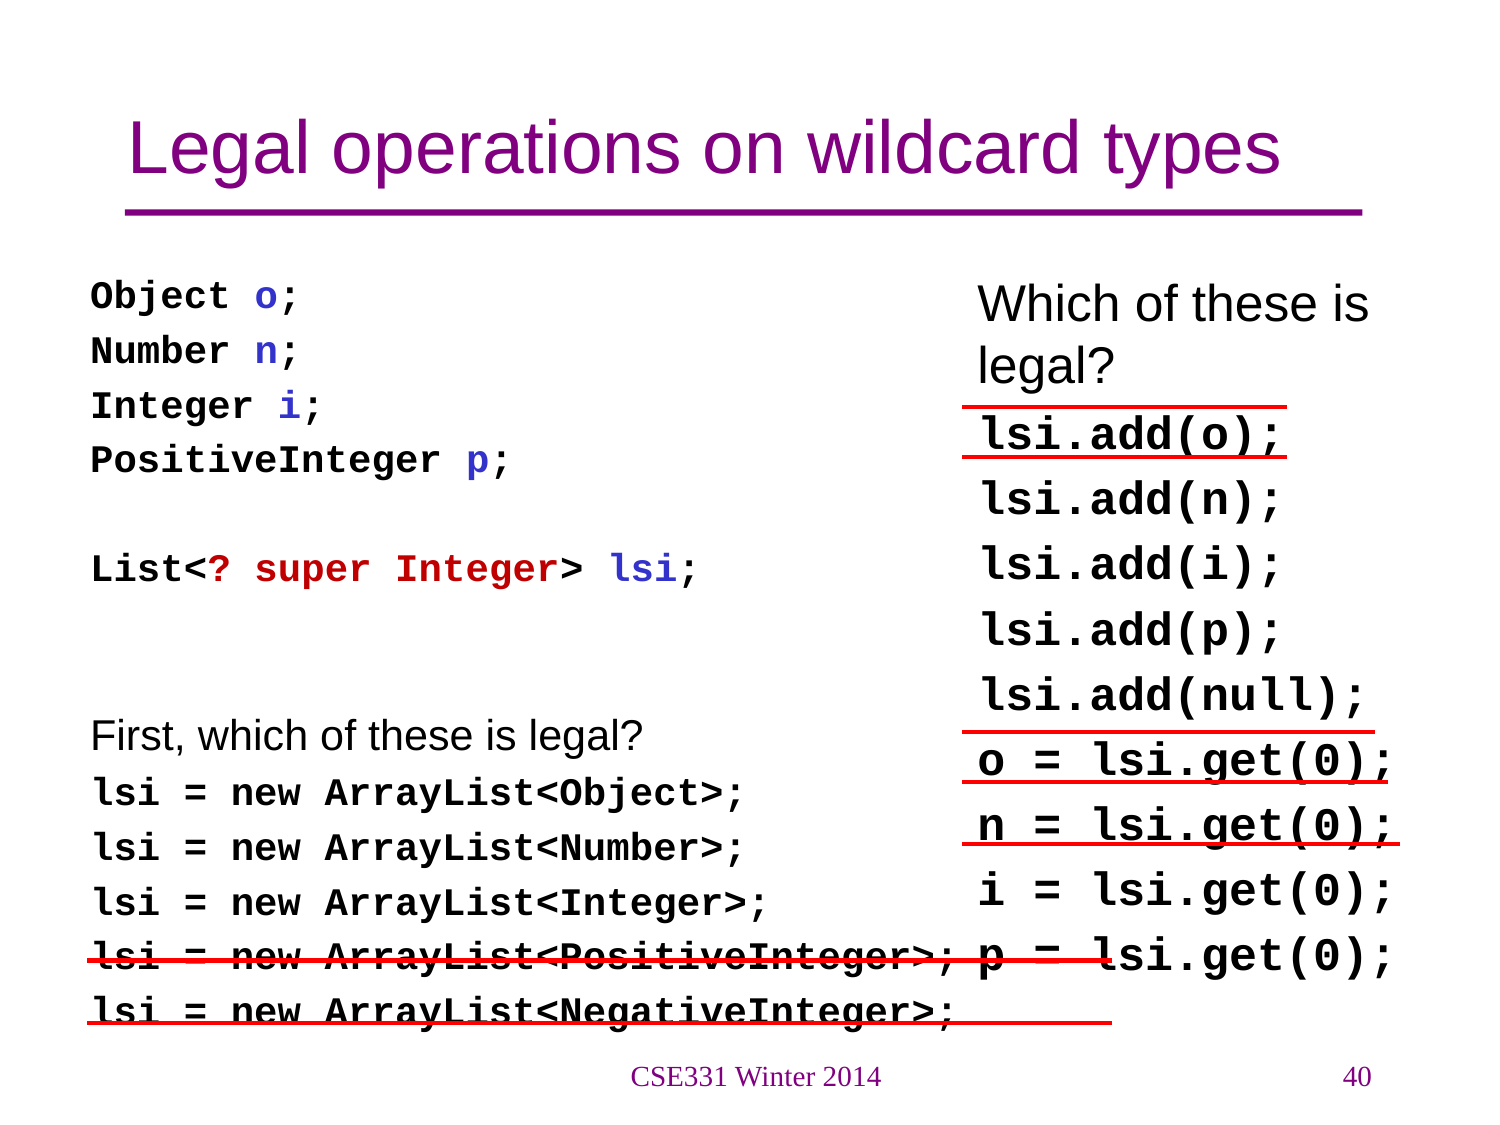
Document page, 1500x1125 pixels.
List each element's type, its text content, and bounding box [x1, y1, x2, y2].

footer CSE331 Winter 2014 [474, 1049, 1038, 1125]
list Which of these is legal? lsi.add(o); lsi.add(n); lsi.add(i); lsi.add(p); lsi.add(null); o = lsi.get(0); n = lsi.get(0); i = lsi.get(0); p = lsi.get(0); [962, 262, 1475, 1005]
title Legal operations on wildcard types [112, 50, 1388, 238]
slide_number 40 [1074, 1049, 1388, 1125]
list Object o; Number n; Integer i; PositiveInteger p; List<? super Integer> lsi; First, which of these is legal? lsi = new ArrayList<Object>; lsi = new ArrayList<Number>; lsi = new ArrayList<Integer>; lsi = new ArrayList<PositiveInteger>; lsi = new ArrayList<NegativeInteger>; [75, 262, 1150, 1050]
